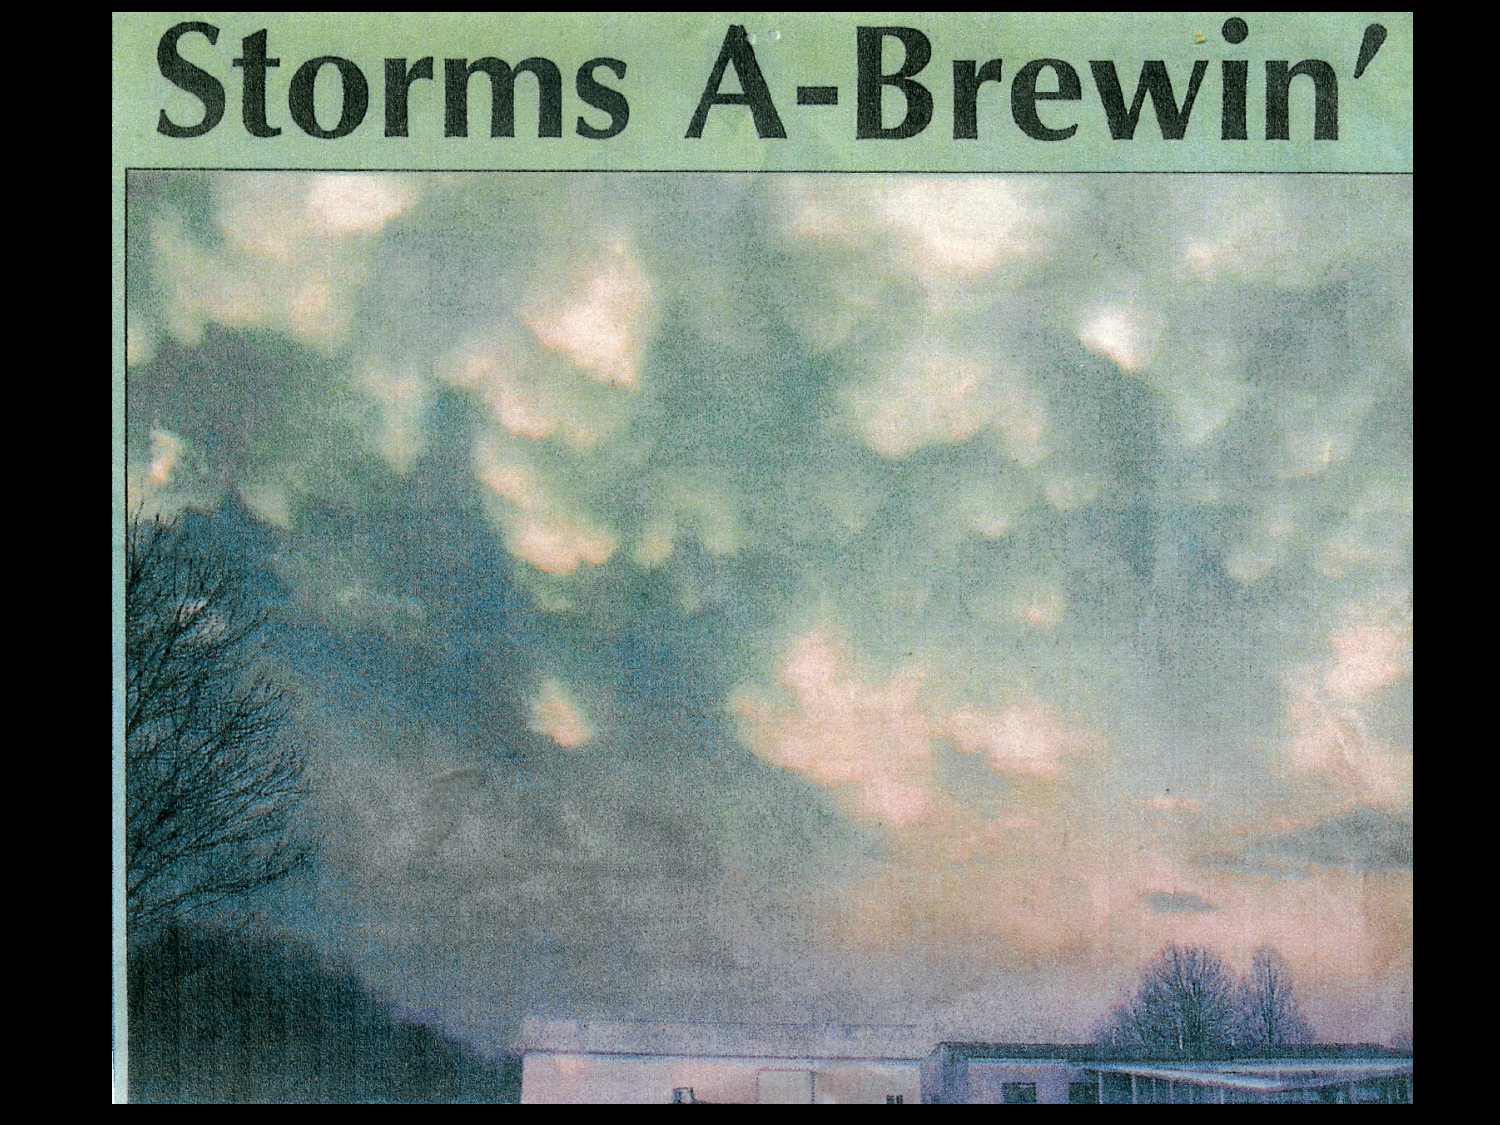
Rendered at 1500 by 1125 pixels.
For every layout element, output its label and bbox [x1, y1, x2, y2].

picture [112, 12, 1413, 1104]
